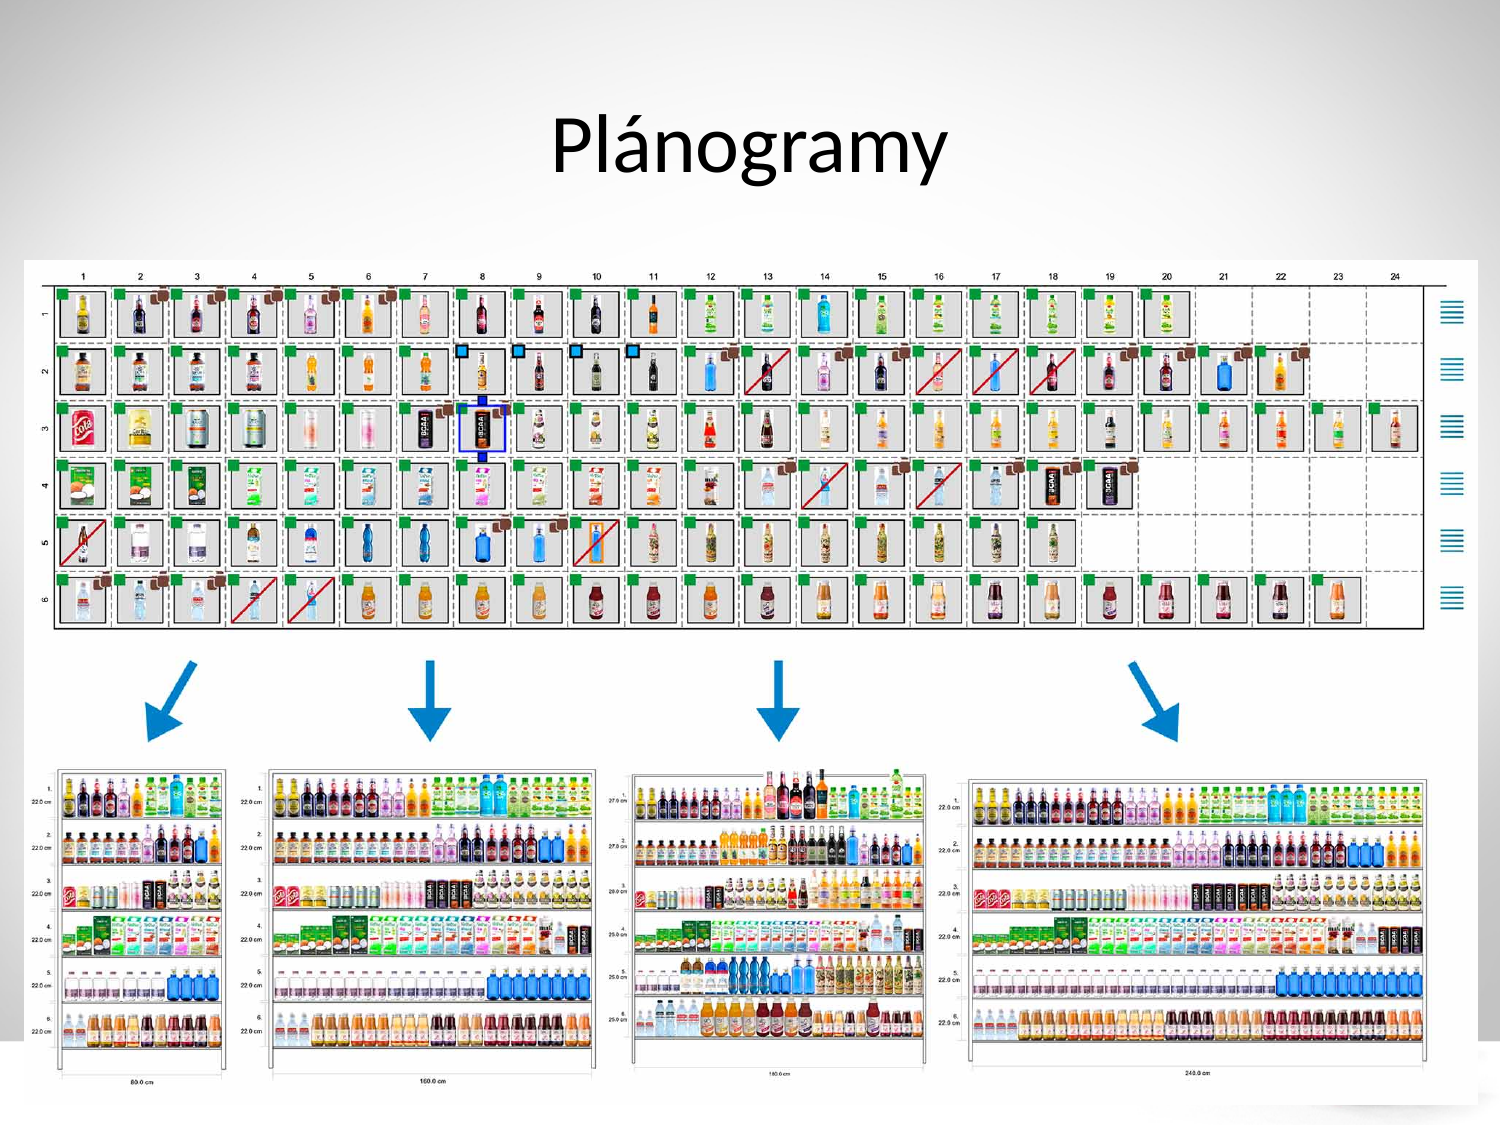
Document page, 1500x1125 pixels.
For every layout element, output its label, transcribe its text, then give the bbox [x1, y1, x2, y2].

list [24, 260, 1479, 1106]
picture [0, 0, 1500, 1125]
title Plánogramy [75, 45, 1425, 233]
